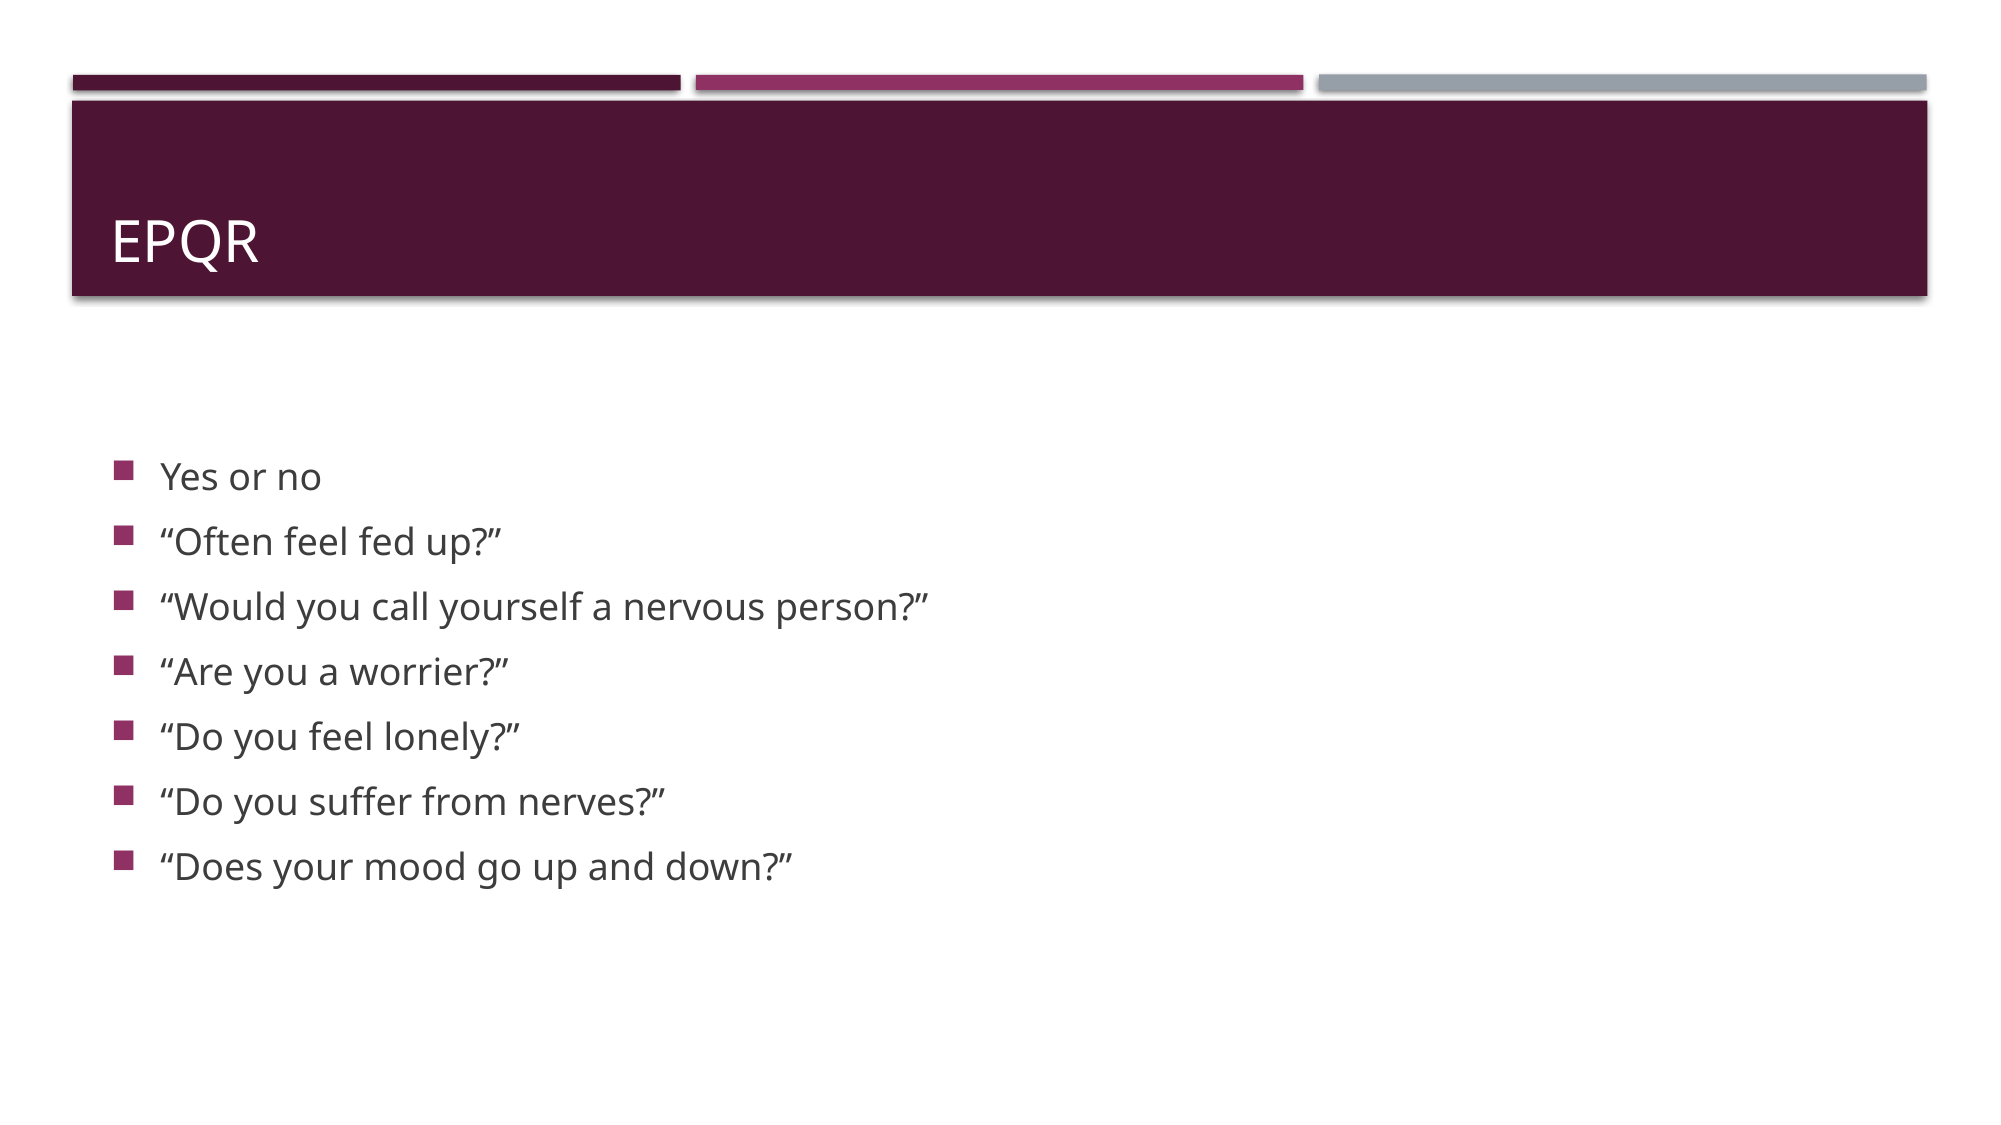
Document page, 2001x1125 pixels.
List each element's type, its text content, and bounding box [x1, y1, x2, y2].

list Yes or no “Often feel fed up?” “Would you call yourself a nervous person?” “Are you a worrier?” “Do you feel lonely?” “Do you suffer from nerves?” “Does your mood go up and down?” [95, 368, 1905, 973]
title EPQR [95, 115, 1905, 282]
